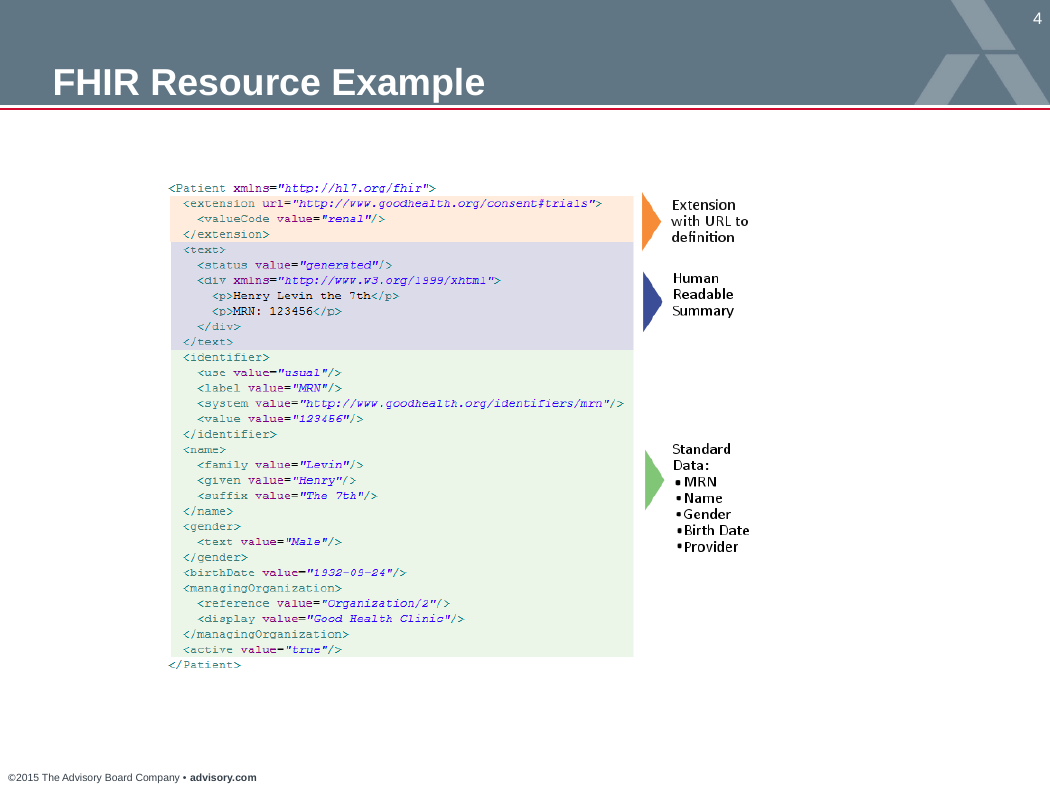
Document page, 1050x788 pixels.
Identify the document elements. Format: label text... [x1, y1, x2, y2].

picture [156, 172, 840, 677]
title FHIR Resource Example [52, 50, 998, 98]
picture [0, 0, 1050, 105]
